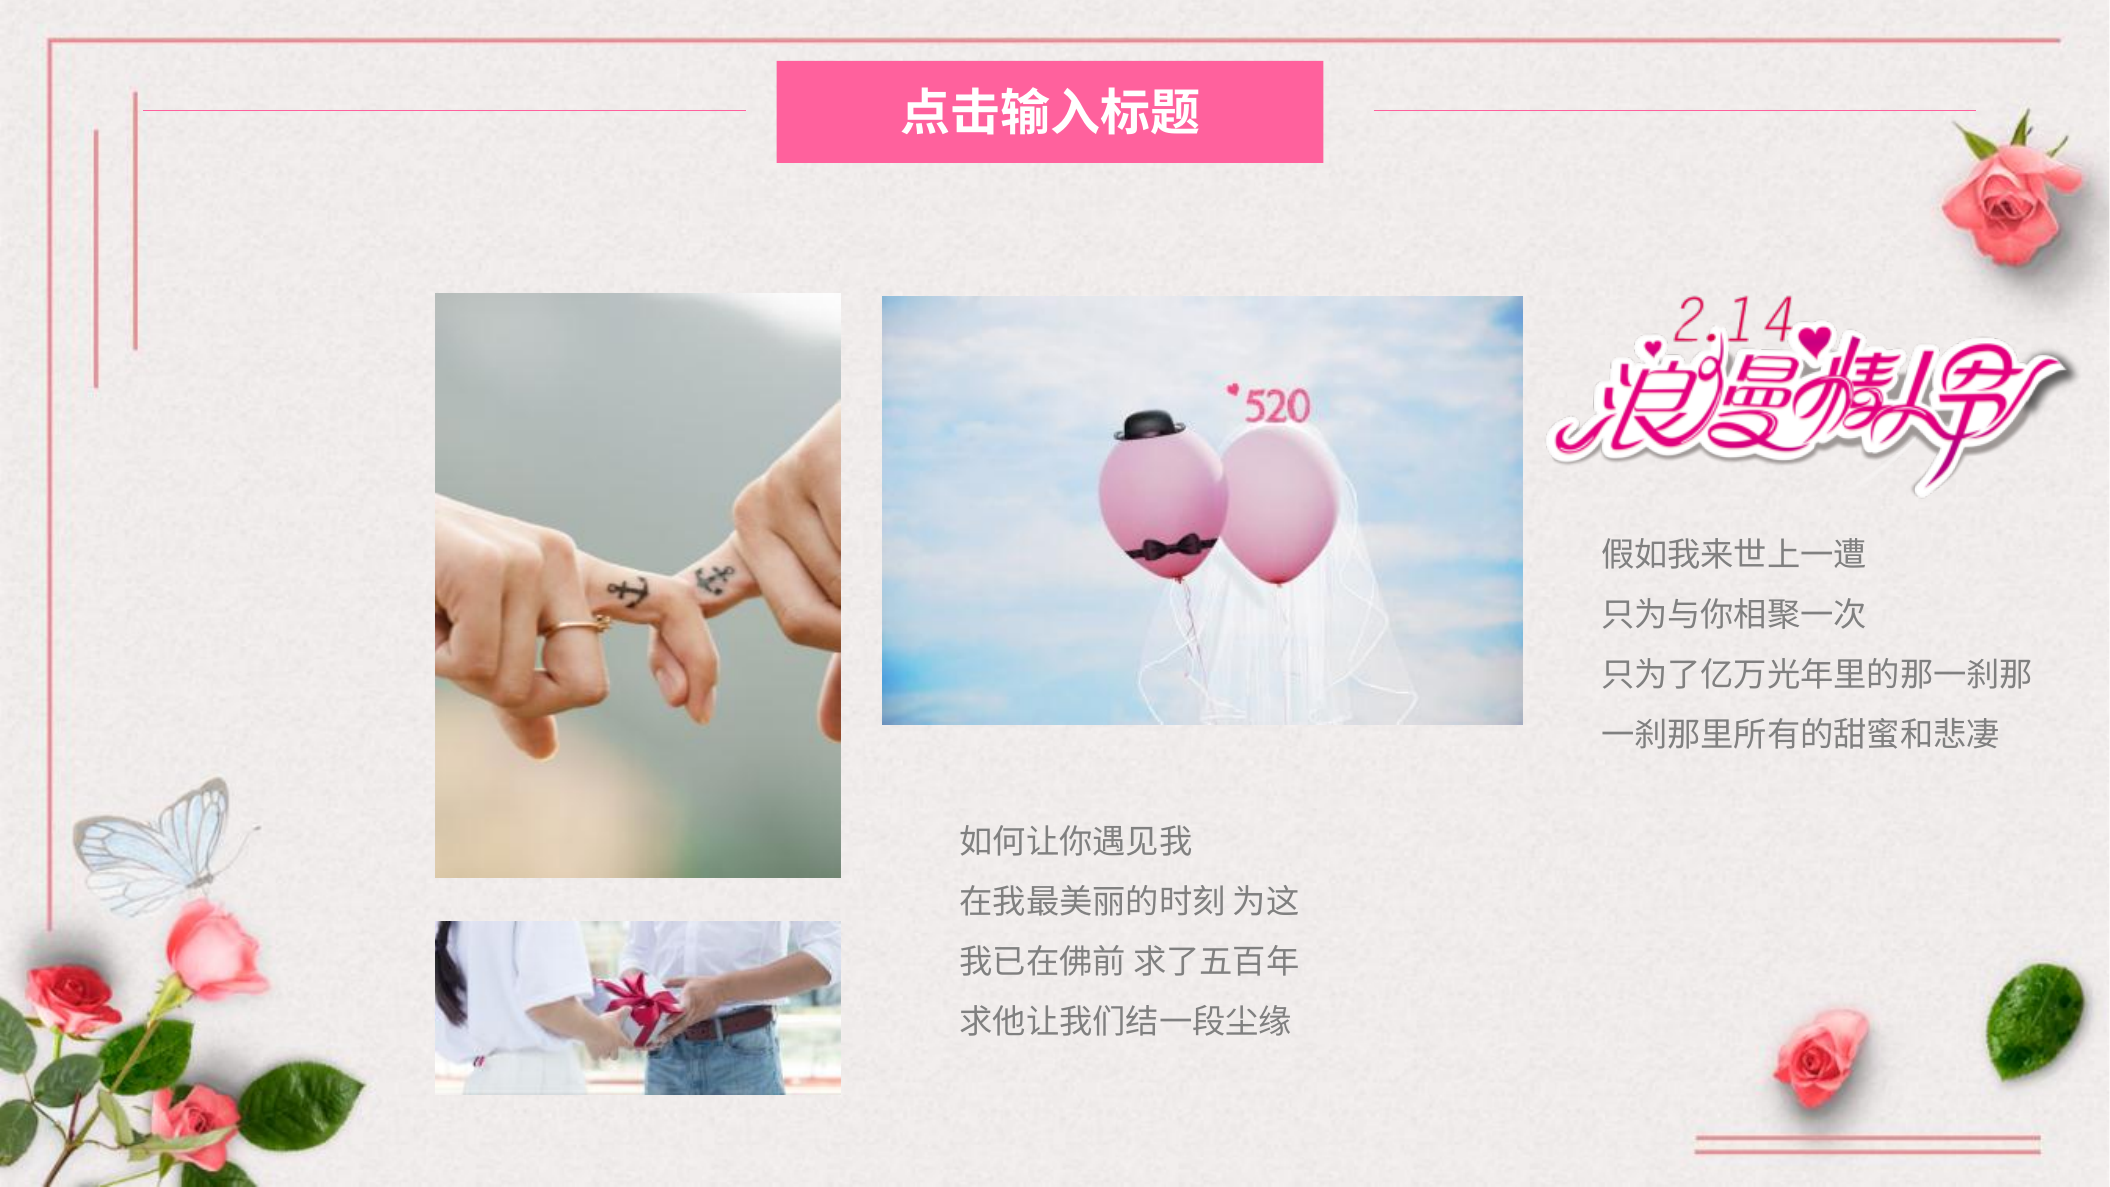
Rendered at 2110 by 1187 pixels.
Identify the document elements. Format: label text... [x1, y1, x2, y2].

text_box 假如我来世上一遭 只为与你相聚一次 只为了亿万光年里的那一刹那 一刹那里所有的甜蜜和悲凄 [1586, 506, 2110, 761]
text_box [143, 60, 1977, 163]
text_box 如何让你遇见我 在我最美丽的时刻 为这 我已在佛前 求了五百年 求他让我们结一段尘缘 [945, 793, 1375, 1048]
picture [0, 0, 2110, 1187]
